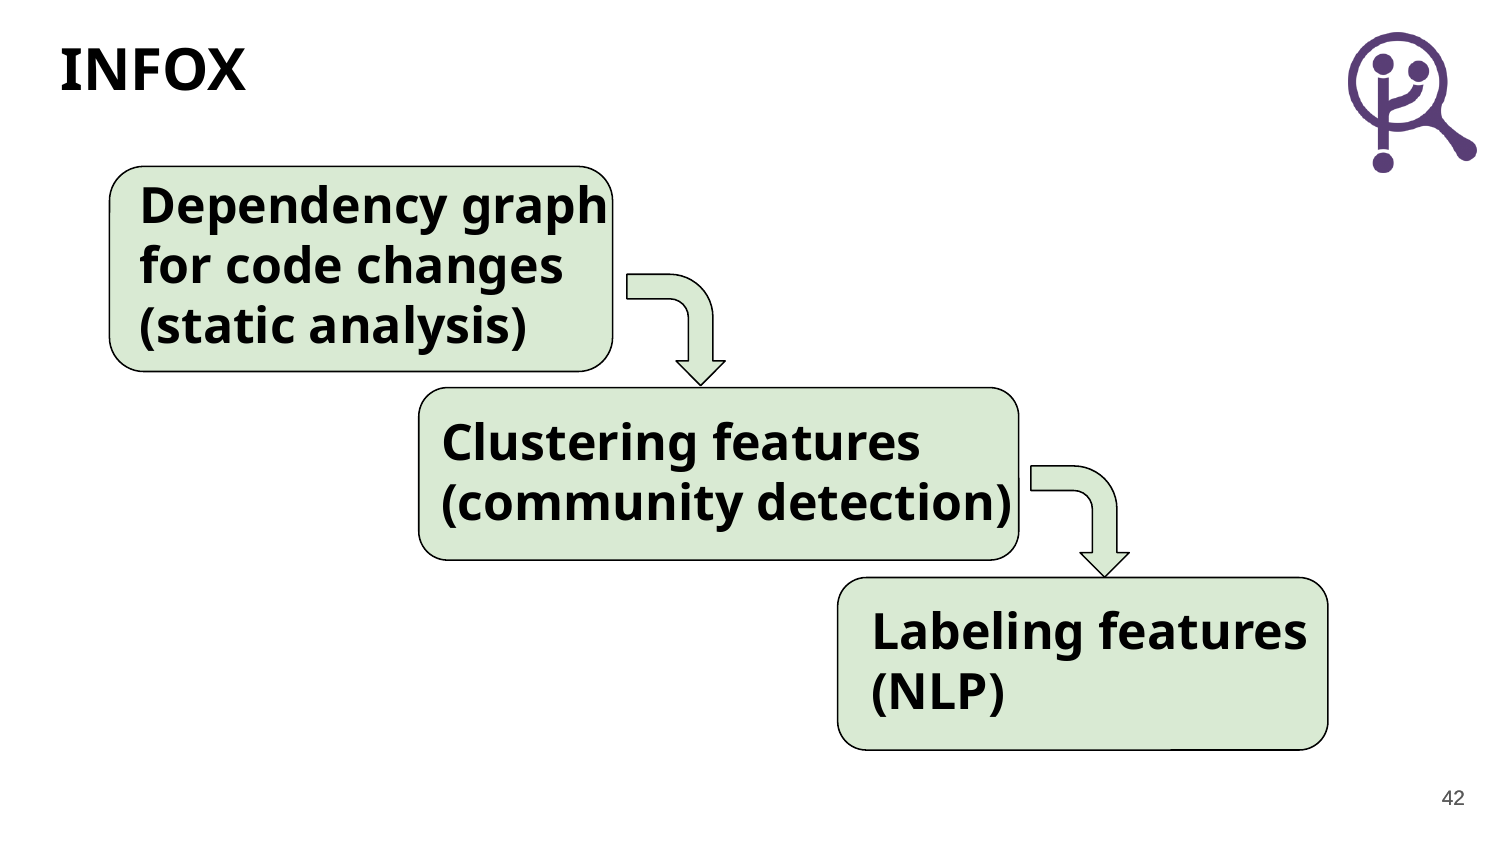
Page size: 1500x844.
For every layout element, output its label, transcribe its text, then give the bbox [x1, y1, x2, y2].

text_box [109, 172, 124, 366]
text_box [837, 577, 1340, 751]
text_box [1066, 465, 1130, 575]
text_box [418, 367, 1062, 573]
text_box Dependency graph for code changes (static analysis) [124, 158, 636, 380]
title INFOX [45, 17, 1444, 112]
text_box [626, 274, 726, 366]
picture [1339, 32, 1481, 173]
text_box 42 [1389, 764, 1480, 830]
